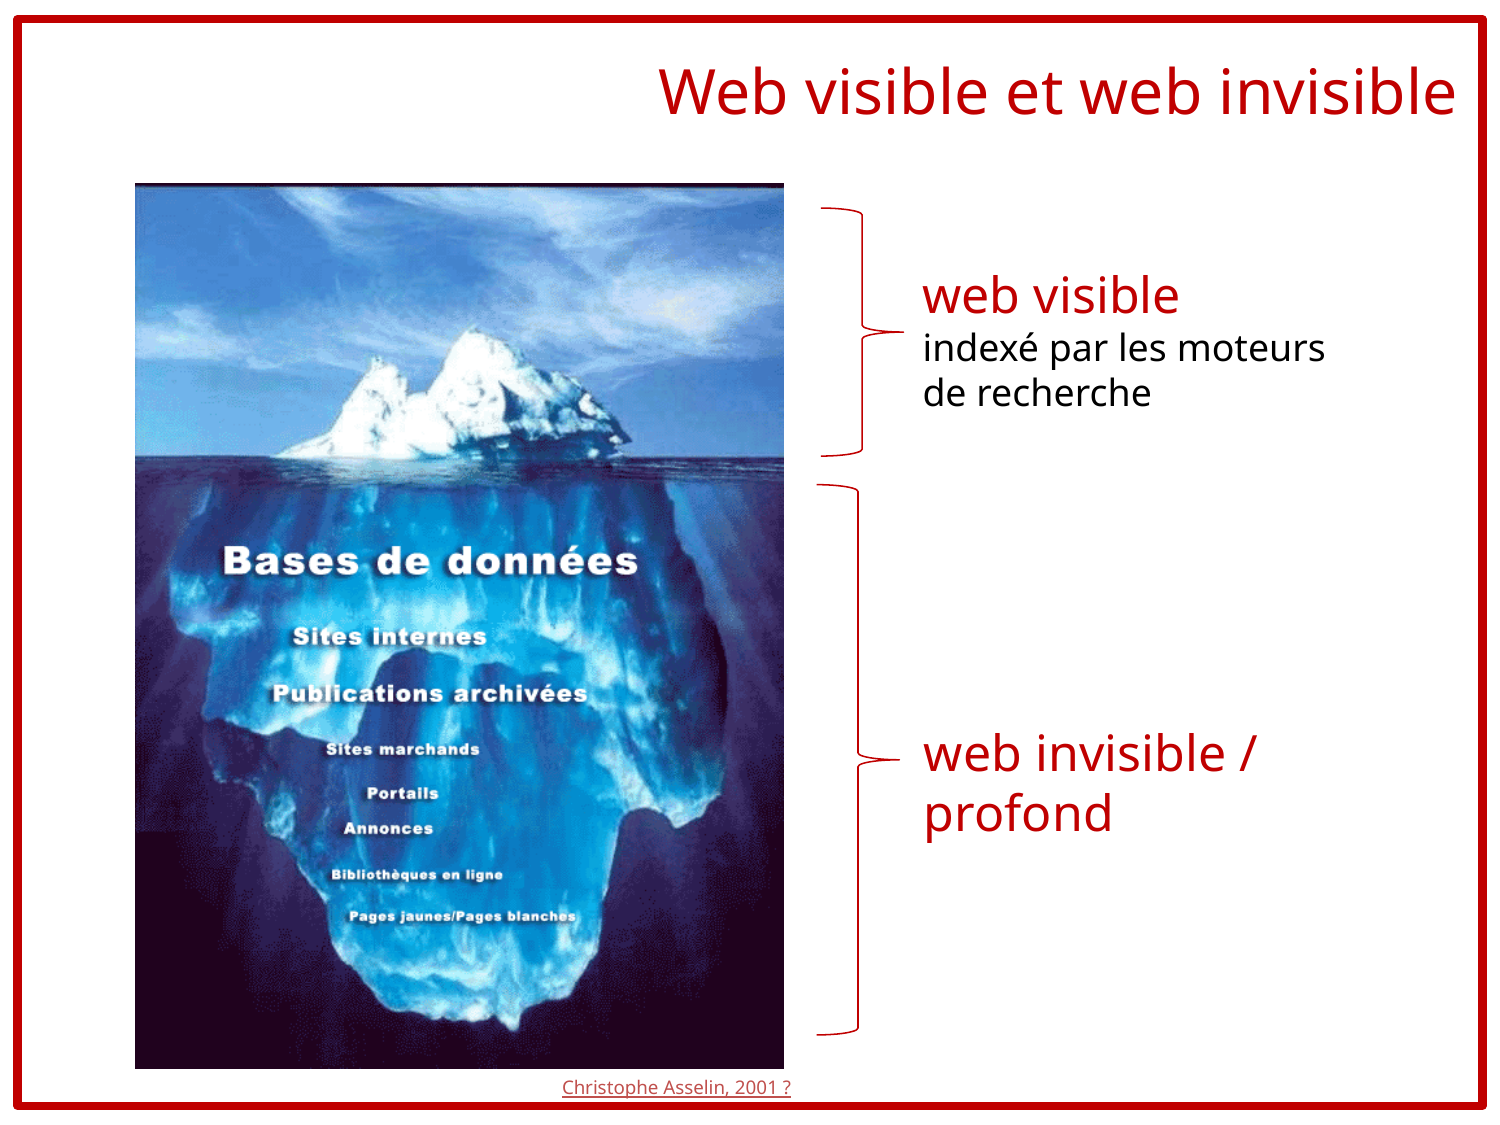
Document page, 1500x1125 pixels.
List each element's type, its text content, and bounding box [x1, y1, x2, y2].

text_box Christophe Asselin, 2001 ? [547, 1068, 806, 1109]
text_box [816, 483, 901, 1036]
text_box [820, 207, 905, 457]
picture [135, 183, 784, 1069]
title Web visible et web invisible [123, 30, 1474, 149]
text_box web visible indexé par les moteurs de recherche [907, 256, 1369, 422]
text_box [16, 17, 1484, 1108]
text_box web invisible / profond [909, 714, 1412, 850]
